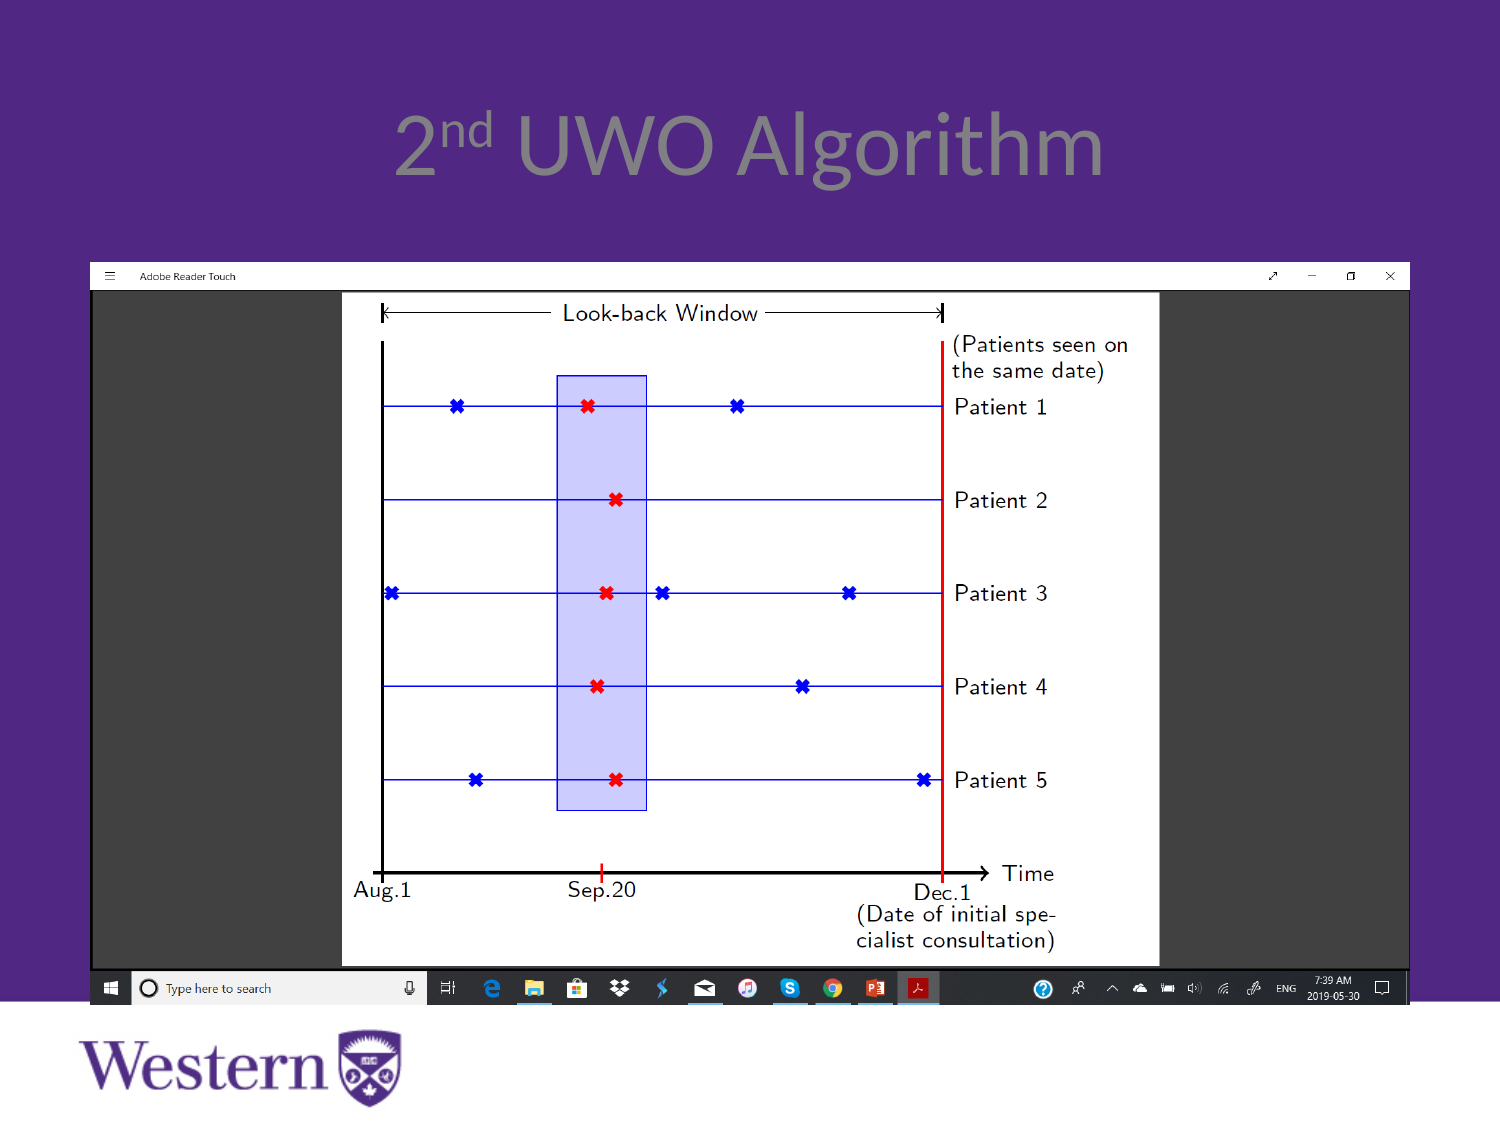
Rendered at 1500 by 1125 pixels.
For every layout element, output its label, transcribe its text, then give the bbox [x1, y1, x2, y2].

picture [0, 0, 1500, 1125]
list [89, 262, 1411, 1006]
title 2nd UWO Algorithm [75, 45, 1425, 233]
